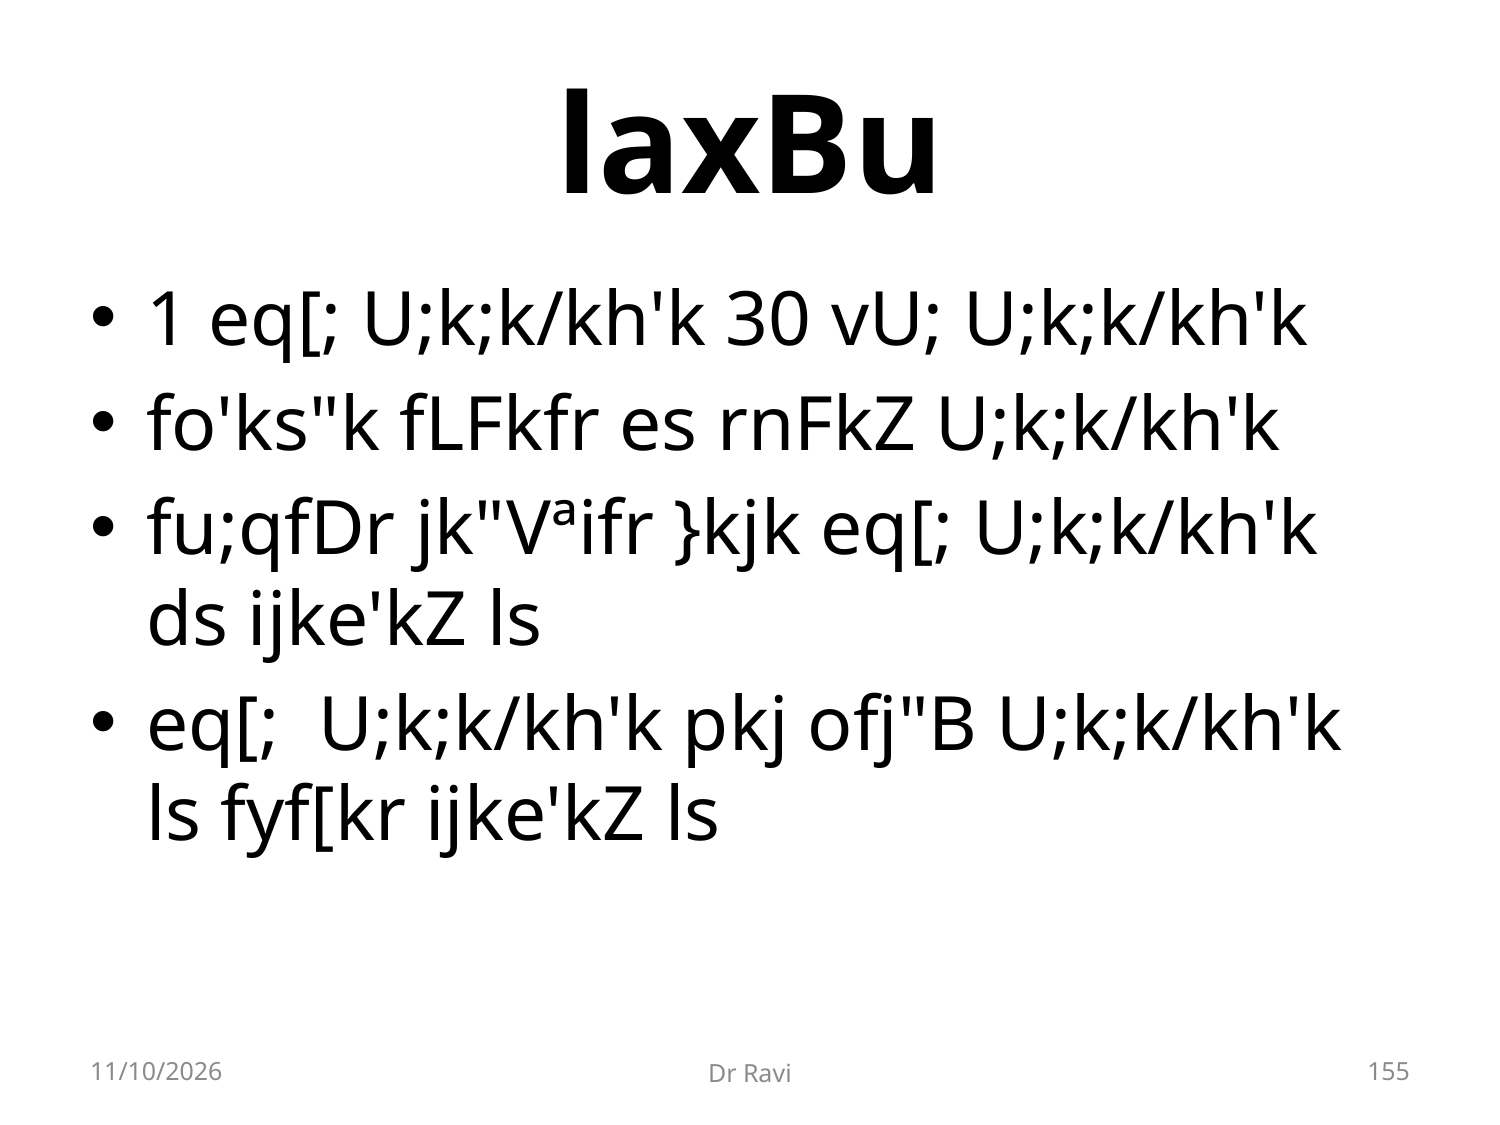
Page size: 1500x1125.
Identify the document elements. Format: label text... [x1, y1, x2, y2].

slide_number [75, 1042, 425, 1103]
list 1 eq[; U;k;k/kh'k 30 vU; U;k;k/kh'k fo'ks"k fLFkfr es rnFkZ U;k;k/kh'k fu;qfDr jk"Vªifr }kjk eq[; U;k;k/kh'k ds ijke'kZ ls eq[; U;k;k/kh'k pkj ofj"B U;k;k/kh'k ls fyf[kr ijke'kZ ls [74, 262, 1426, 1006]
title laxBu [74, 44, 1426, 233]
footer Dr Ravi [512, 1042, 988, 1103]
slide_number 155 [1074, 1042, 1425, 1103]
